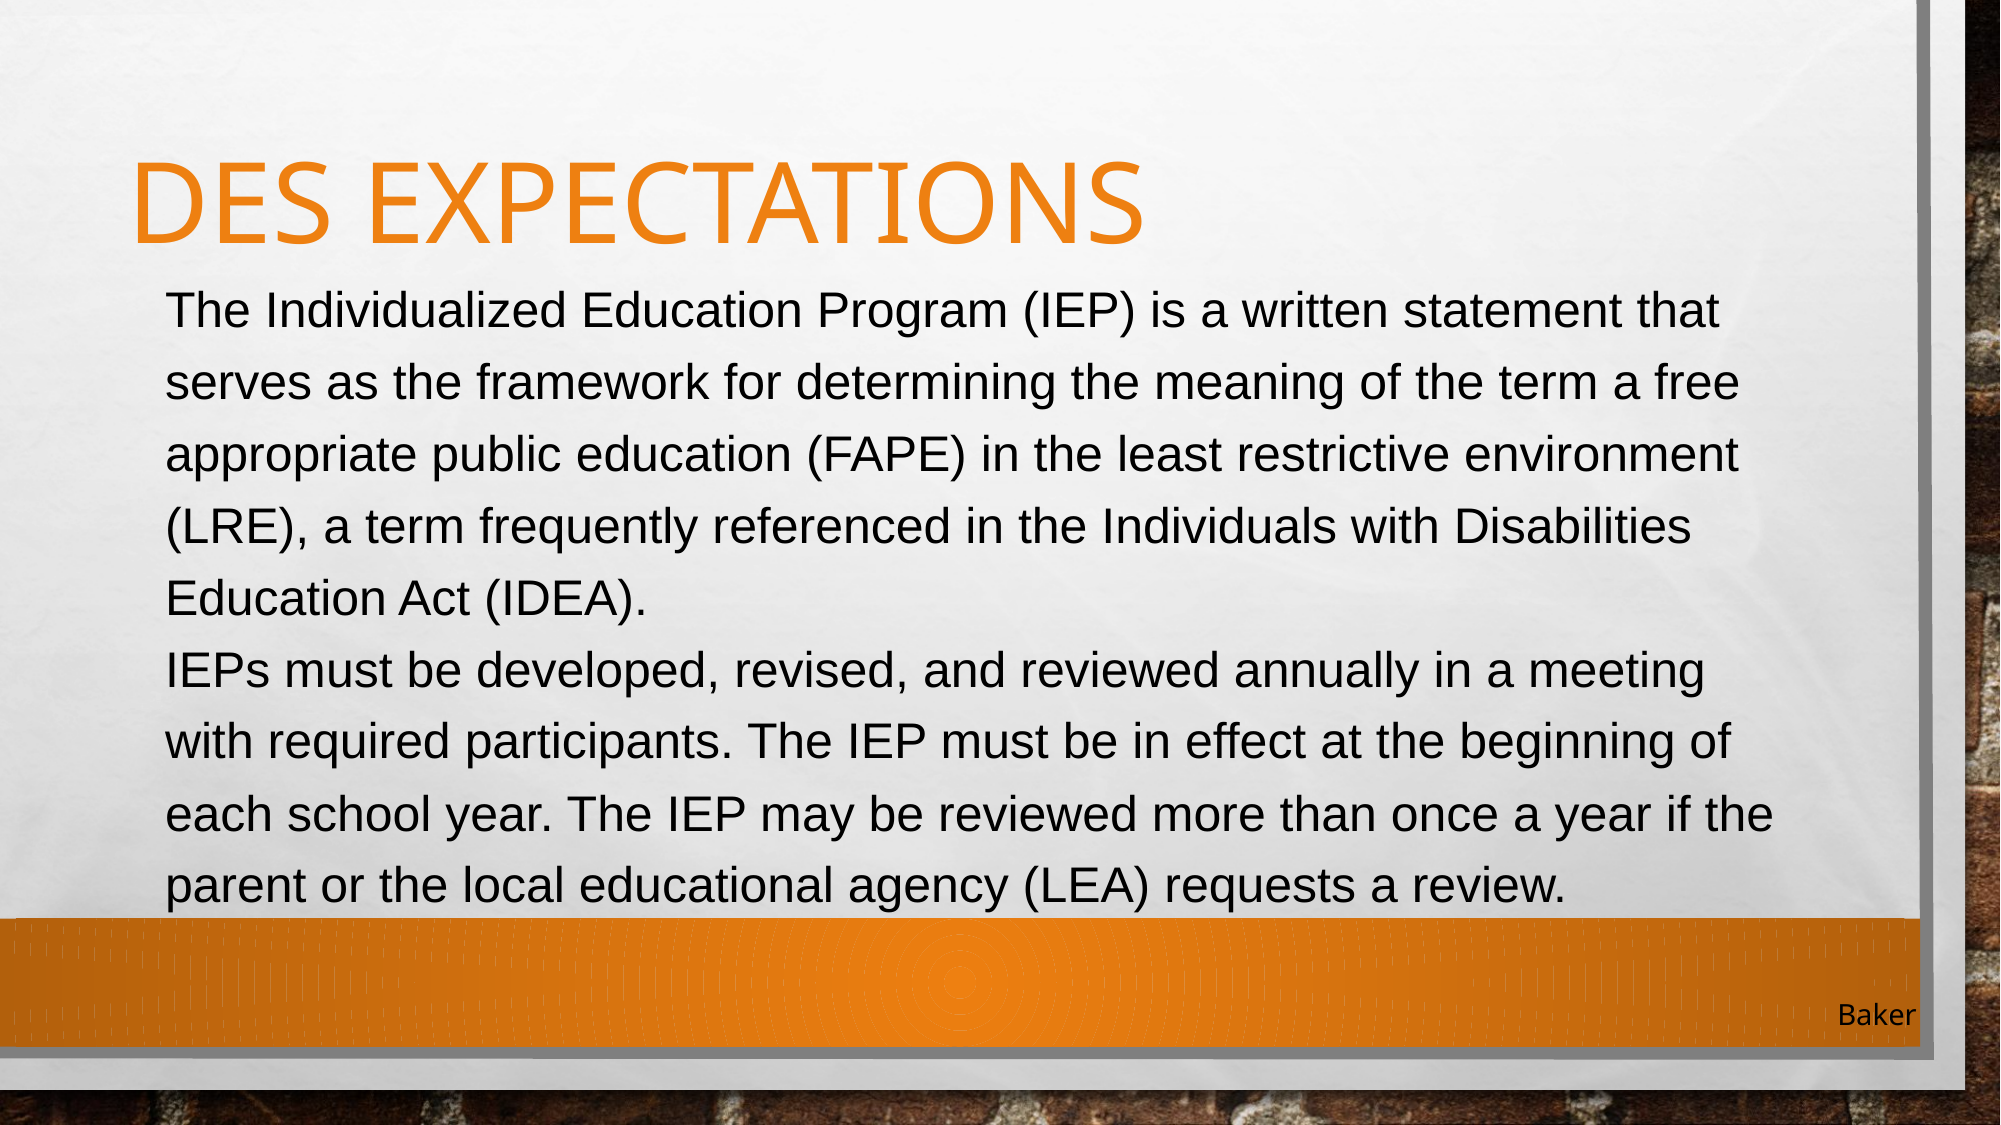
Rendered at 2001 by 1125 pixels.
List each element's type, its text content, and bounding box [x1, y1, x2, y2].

list The Individualized Education Program (IEP) is a written statement that serves as the framework for determining the meaning of the term a free appropriate public education (FAPE) in the least restrictive environment (LRE), a term frequently referenced in the Individuals with Disabilities Education Act (IDEA). IEPs must be developed, revised, and reviewed annually in a meeting with required participants. The IEP must be in effect at the beginning of each school year. The IEP may be reviewed more than once a year if the parent or the local educational agency (LEA) requests a review. [112, 256, 1818, 982]
text_box Baker [1752, 981, 1932, 1069]
title DES EXPECTATIONS [112, 112, 1818, 256]
picture [0, 0, 2001, 1125]
picture [0, 0, 1919, 918]
